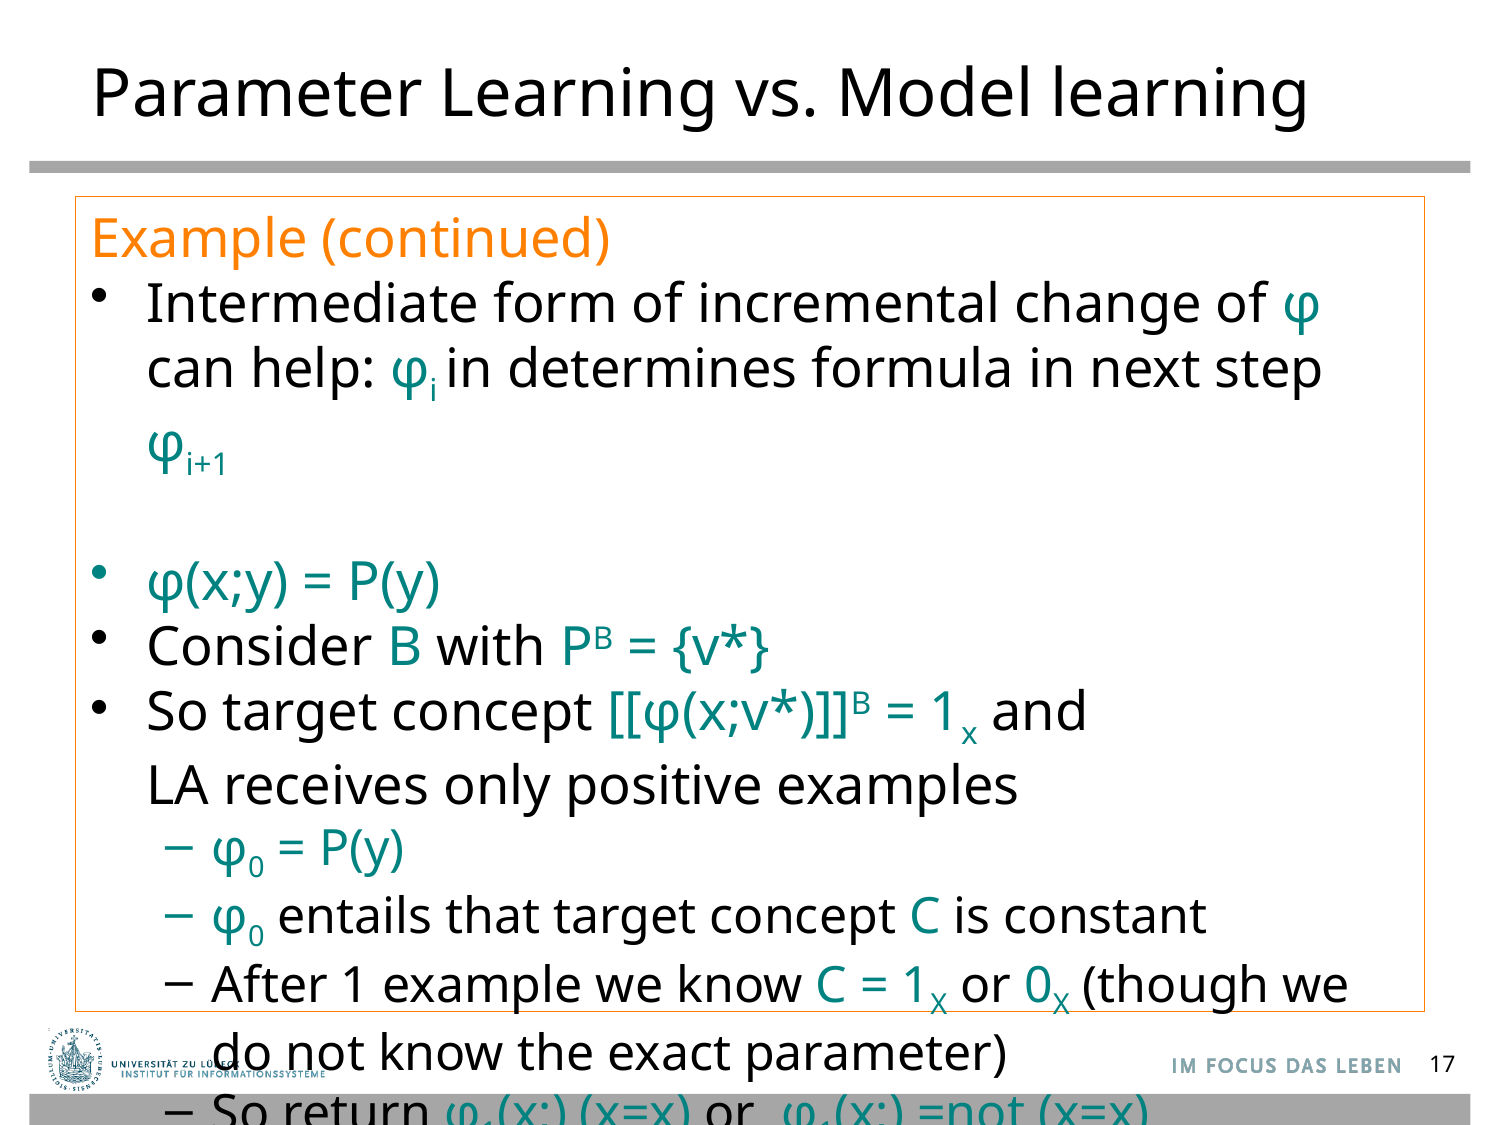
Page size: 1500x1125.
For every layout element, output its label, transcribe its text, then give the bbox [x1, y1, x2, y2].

picture [1173, 1058, 1305, 1073]
list Example (continued) Intermediate form of incremental change of φ can help: φi in determines formula in next step φi+1 φ(x;y) = P(y) Consider B with PB = {v*} So target concept [[φ(x;v*)]]B = 1x and LA receives only positive examples φ0 = P(y) φ0 entails that target concept C is constant After 1 example we know C = 1X or 0X (though we do not know the exact parameter) So return φ1(x;) (x=x) or φ1(x;) =not (x=x) [75, 196, 1425, 1012]
slide_number 17 [1305, 1050, 1471, 1083]
title Parameter Learning vs. Model learning [76, 42, 1427, 126]
